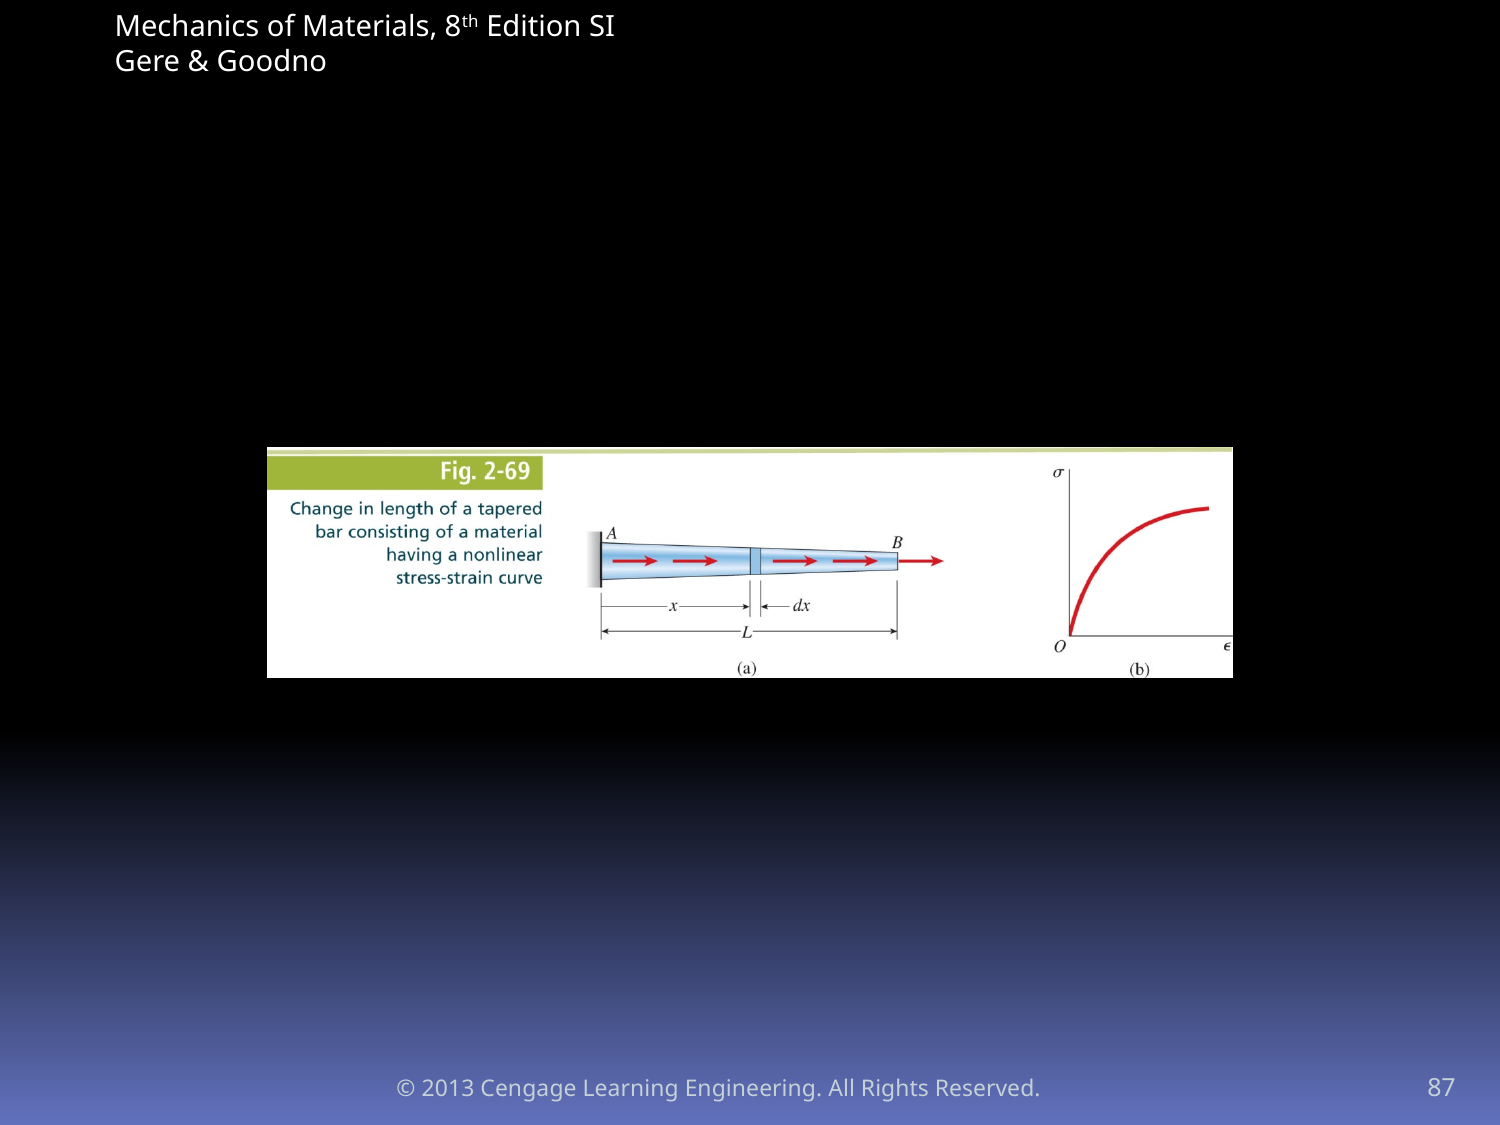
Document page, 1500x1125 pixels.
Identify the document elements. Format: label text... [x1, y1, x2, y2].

footer © 2013 Cengage Learning Engineering. All Rights Reserved. [150, 1052, 1063, 1113]
slide_number 87 [1412, 1052, 1488, 1113]
picture [267, 446, 1233, 679]
text_box Mechanics of Materials, 8th Edition SI Gere & Goodno [99, 0, 1450, 85]
